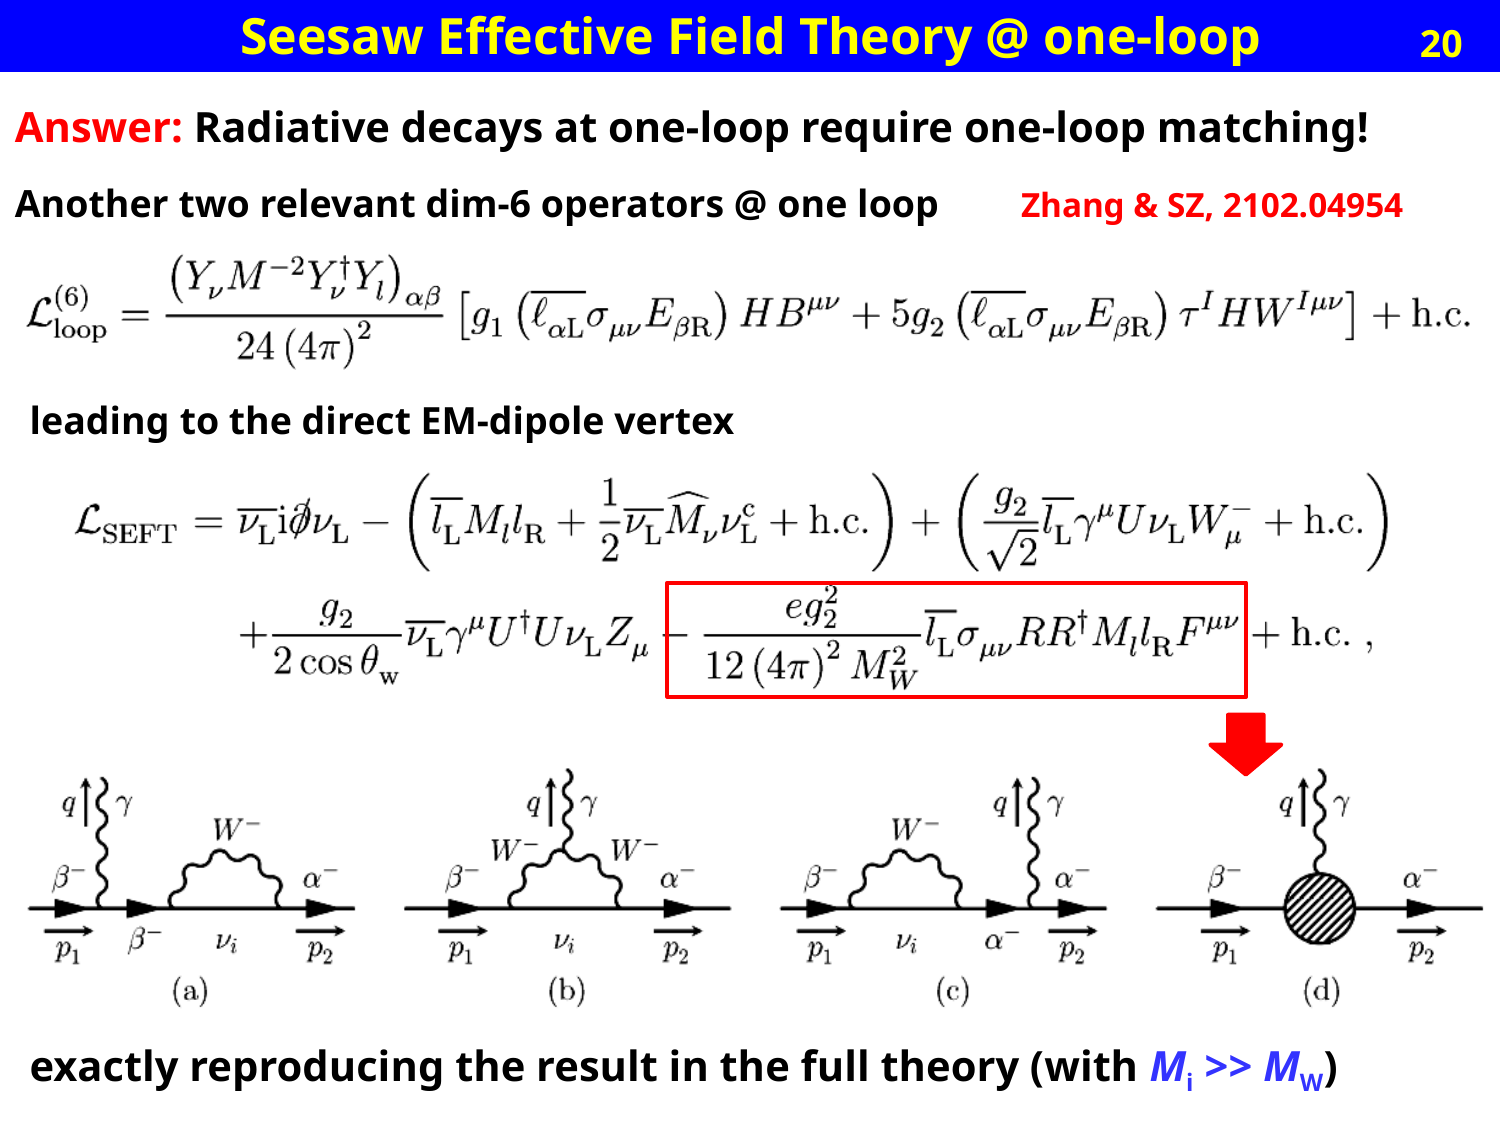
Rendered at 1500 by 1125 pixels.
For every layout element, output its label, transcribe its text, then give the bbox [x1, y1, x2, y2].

picture [17, 243, 1483, 372]
text_box Another two relevant dim-6 operators @ one loop [0, 172, 1199, 233]
text_box Answer: Radiative decays at one-loop require one-loop matching! [0, 93, 1500, 158]
text_box leading to the direct EM-dipole vertex [14, 389, 1214, 450]
slide_number 20 [1128, 12, 1478, 73]
picture [21, 762, 1493, 1018]
text_box exactly reproducing the result in the full theory (with Mi >> MW) [14, 1031, 1500, 1104]
text_box Seesaw Effective Field Theory @ one-loop [0, 0, 1500, 72]
picture [64, 468, 1406, 697]
text_box [1208, 712, 1284, 761]
text_box Zhang & SZ, 2102.04954 [1199, 176, 1500, 232]
